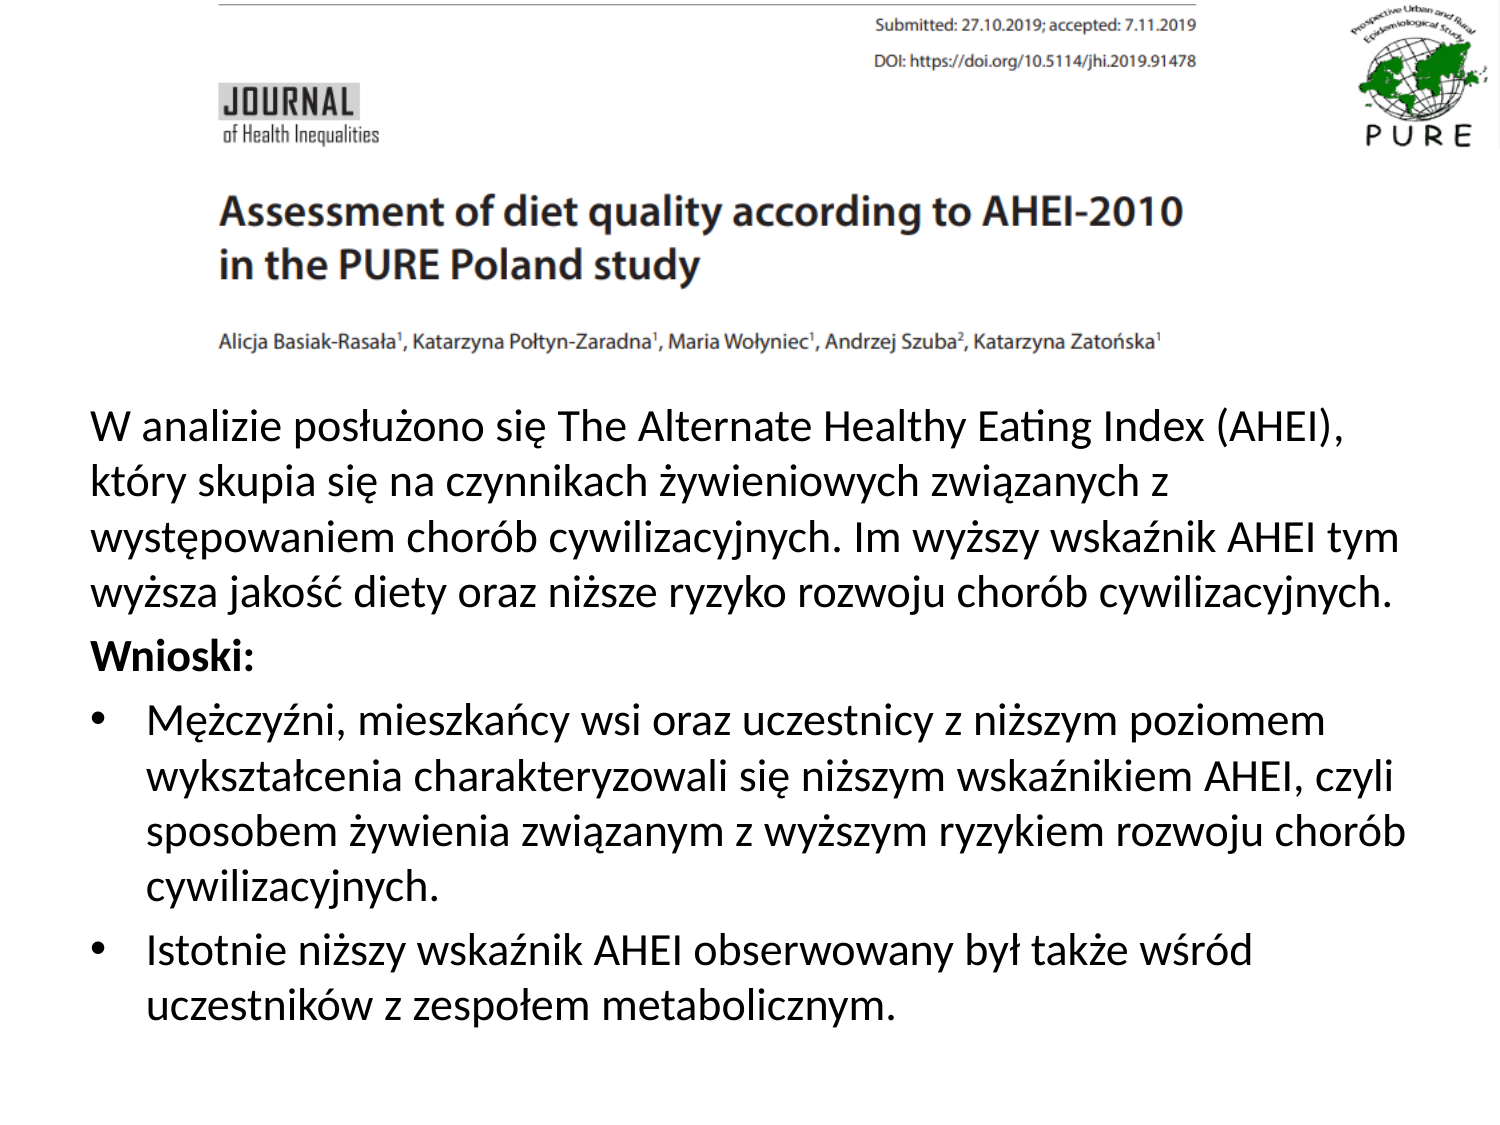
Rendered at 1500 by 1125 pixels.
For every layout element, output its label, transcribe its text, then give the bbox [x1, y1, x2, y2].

list W analizie posłużono się The Alternate Healthy Eating Index (AHEI), który skupia się na czynnikach żywieniowych związanych z występowaniem chorób cywilizacyjnych. Im wyższy wskaźnik AHEI tym wyższa jakość diety oraz niższe ryzyko rozwoju chorób cywilizacyjnych. Wnioski: Mężczyźni, mieszkańcy wsi oraz uczestnicy z niższym poziomem wykształcenia charakteryzowali się niższym wskaźnikiem AHEI, czyli sposobem żywienia związanym z wyższym ryzykiem rozwoju chorób cywilizacyjnych. Istotnie niższy wskaźnik AHEI obserwowany był także wśród uczestników z zespołem metabolicznym. [75, 388, 1425, 1080]
picture [1340, 0, 1500, 150]
picture [172, 4, 1223, 389]
